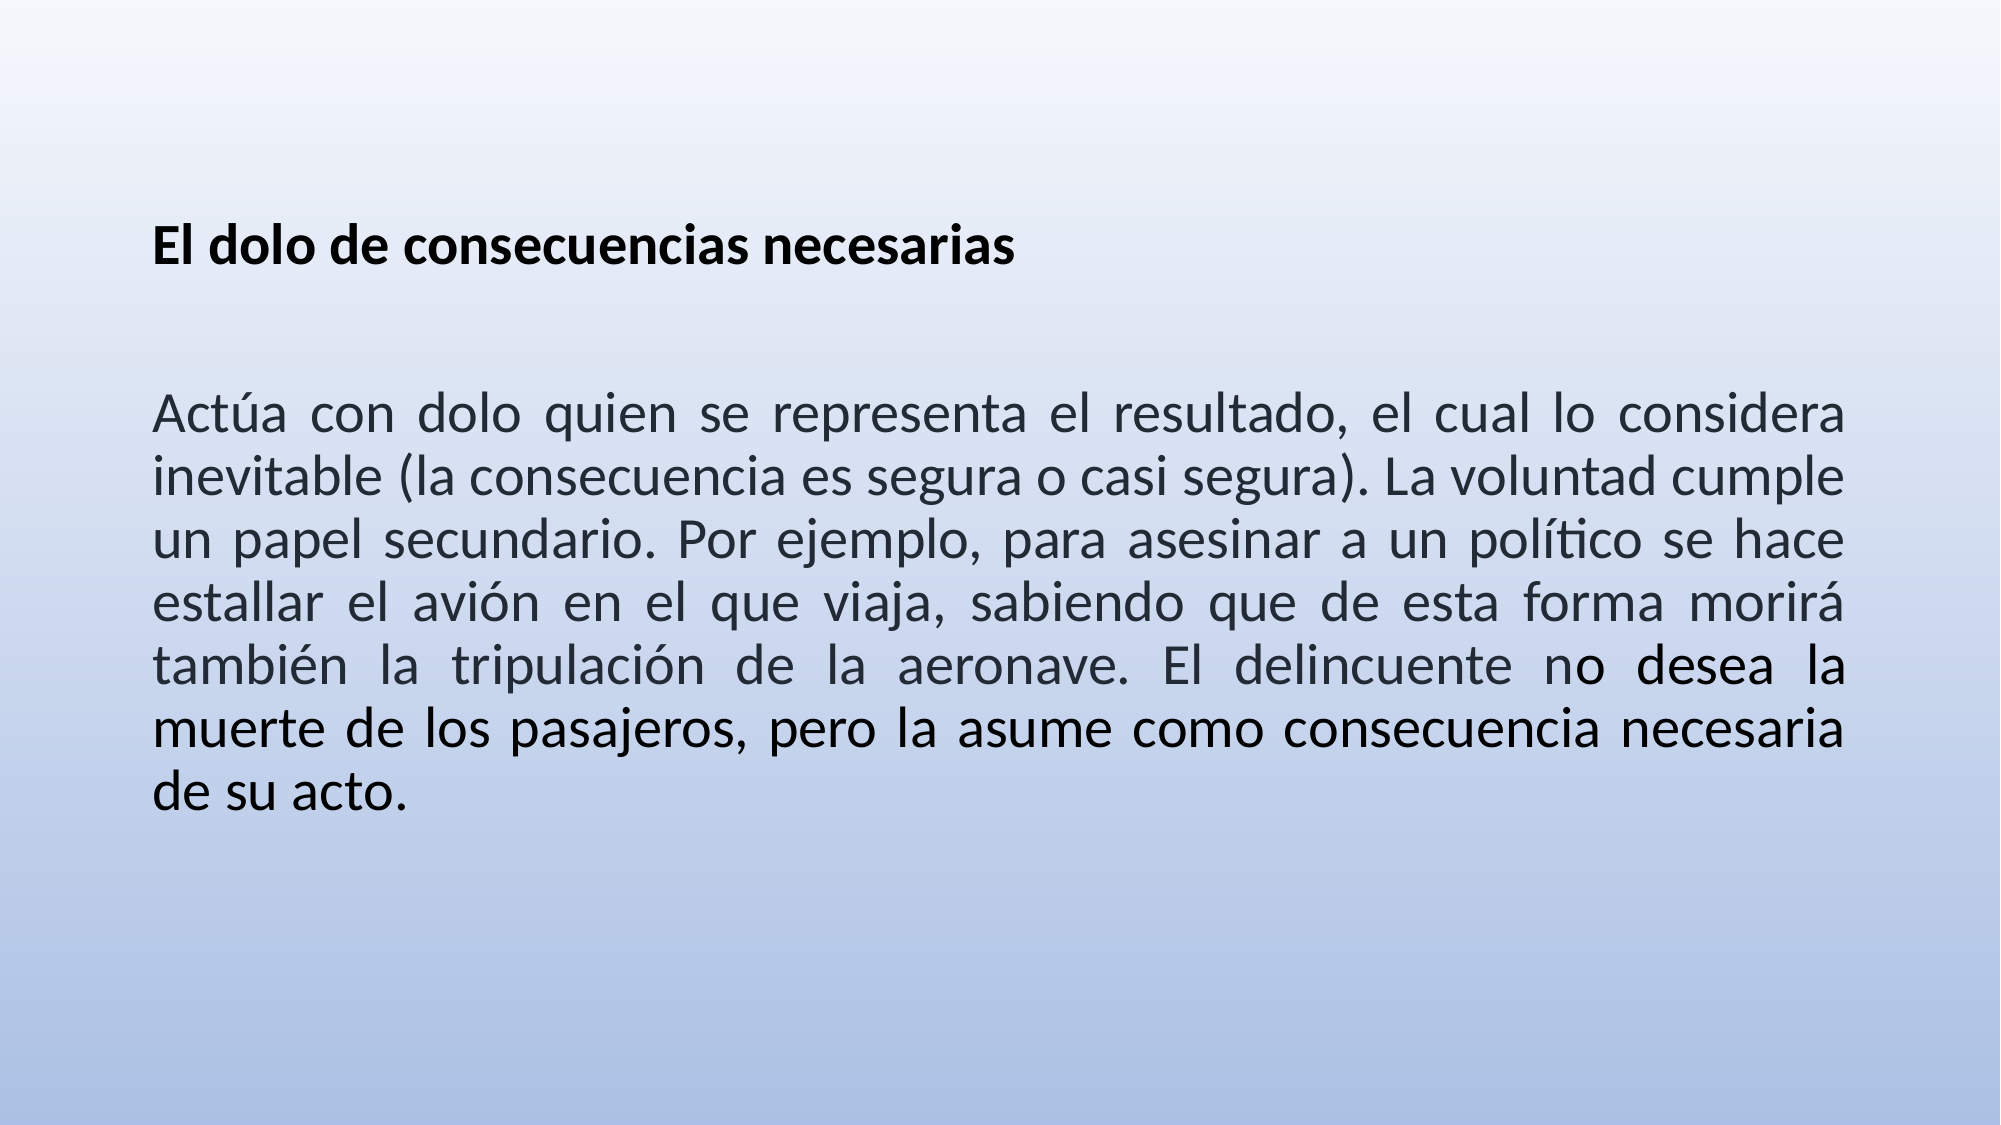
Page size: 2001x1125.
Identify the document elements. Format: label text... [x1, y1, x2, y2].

list El dolo de consecuencias necesarias Actúa con dolo quien se representa el resultado, el cual lo considera inevitable (la consecuencia es segura o casi segura). La voluntad cumple un papel secundario. Por ejemplo, para asesinar a un político se hace estallar el avión en el que viaja, sabiendo que de esta forma morirá también la tripulación de la aeronave. El delincuente no desea la muerte de los pasajeros, pero la asume como consecuencia necesaria de su acto. [137, 207, 1863, 921]
